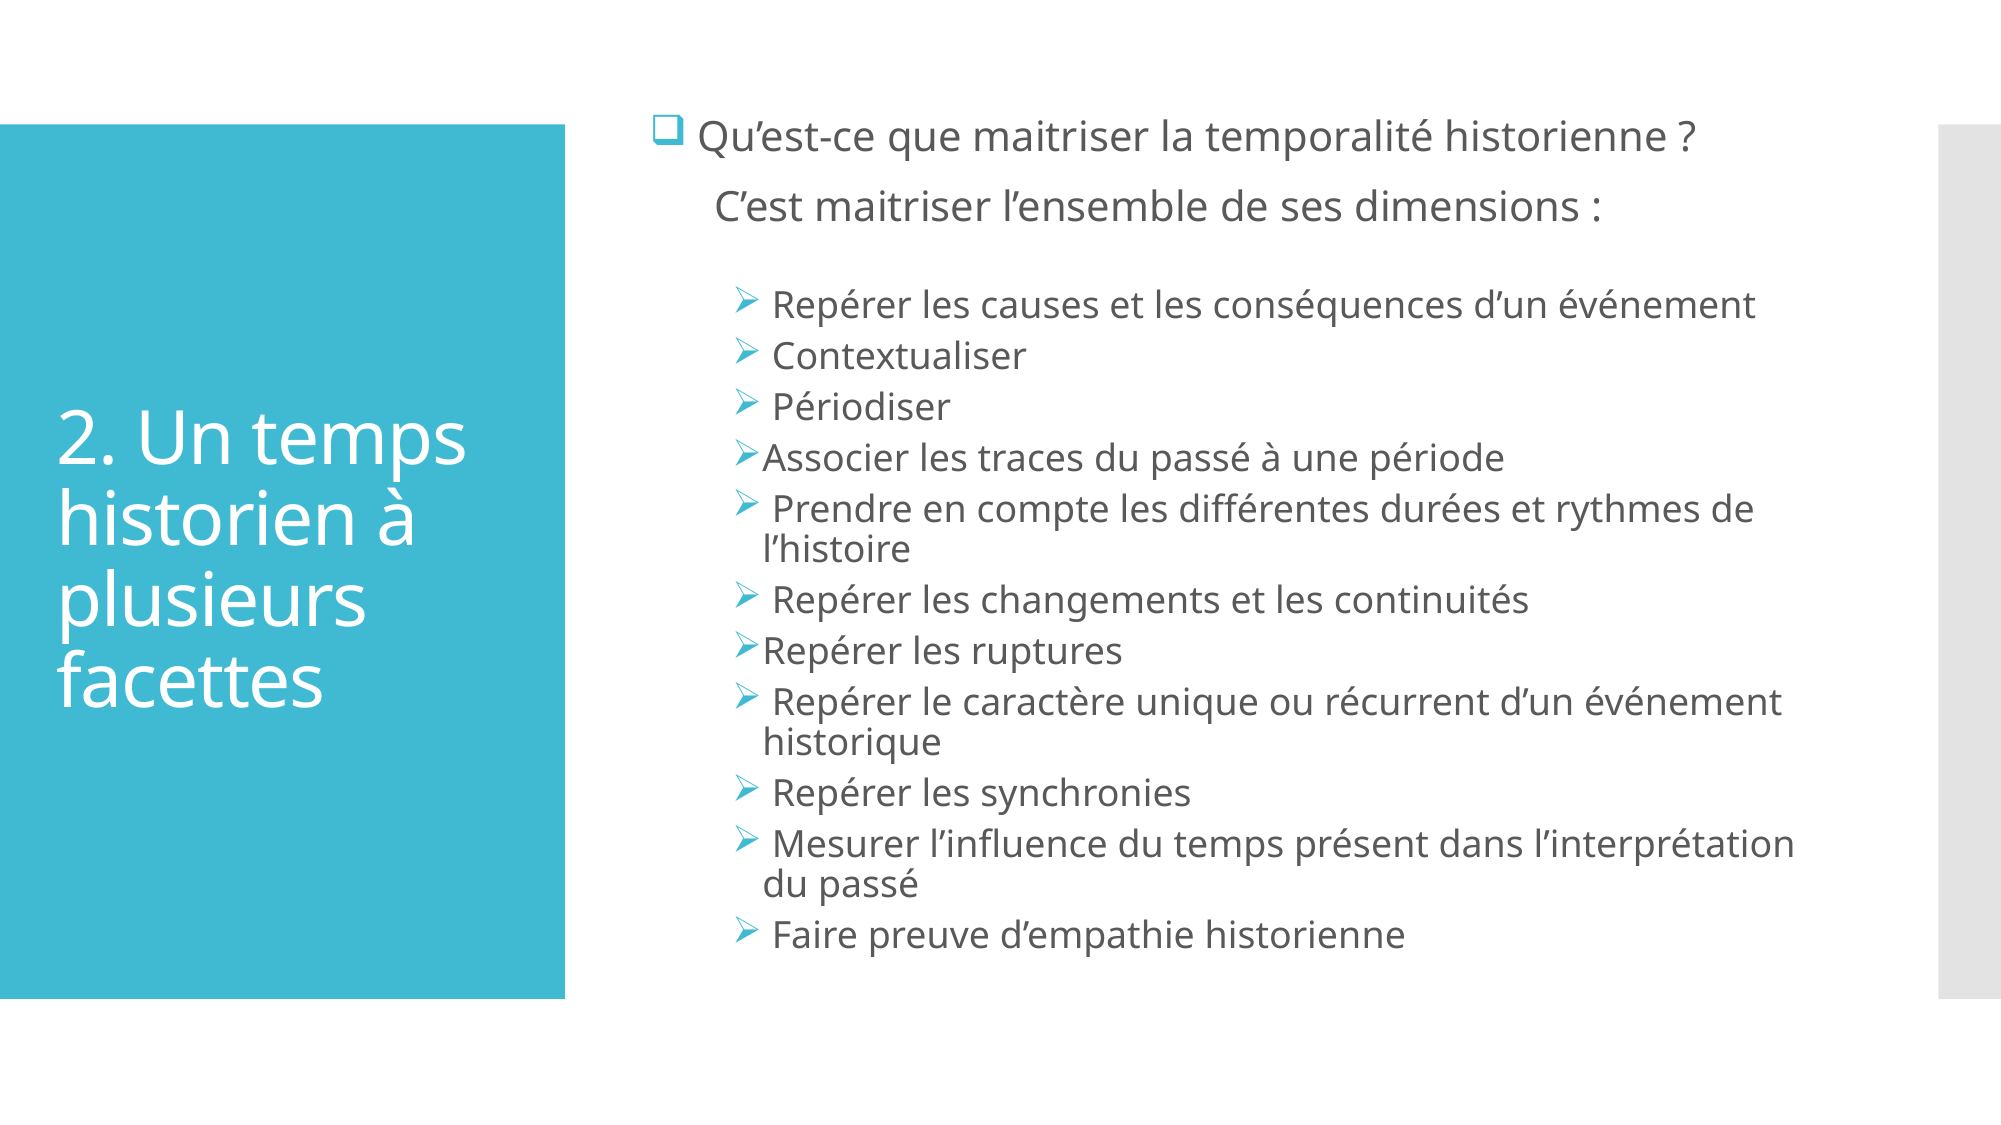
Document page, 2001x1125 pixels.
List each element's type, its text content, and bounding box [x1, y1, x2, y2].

title 2. Un temps historien à plusieurs facettes [41, 184, 525, 940]
list Qu’est-ce que maitriser la temporalité historienne ? C’est maitriser l’ensemble de ses dimensions : Repérer les causes et les conséquences d’un événement Contextualiser Périodiser Associer les traces du passé à une période Prendre en compte les différentes durées et rythmes de l’histoire Repérer les changements et les continuités Repérer les ruptures Repérer le caractère unique ou récurrent d’un événement historique Repérer les synchronies Mesurer l’influence du temps présent dans l’interprétation du passé Faire preuve d’empathie historienne [634, 141, 1835, 982]
